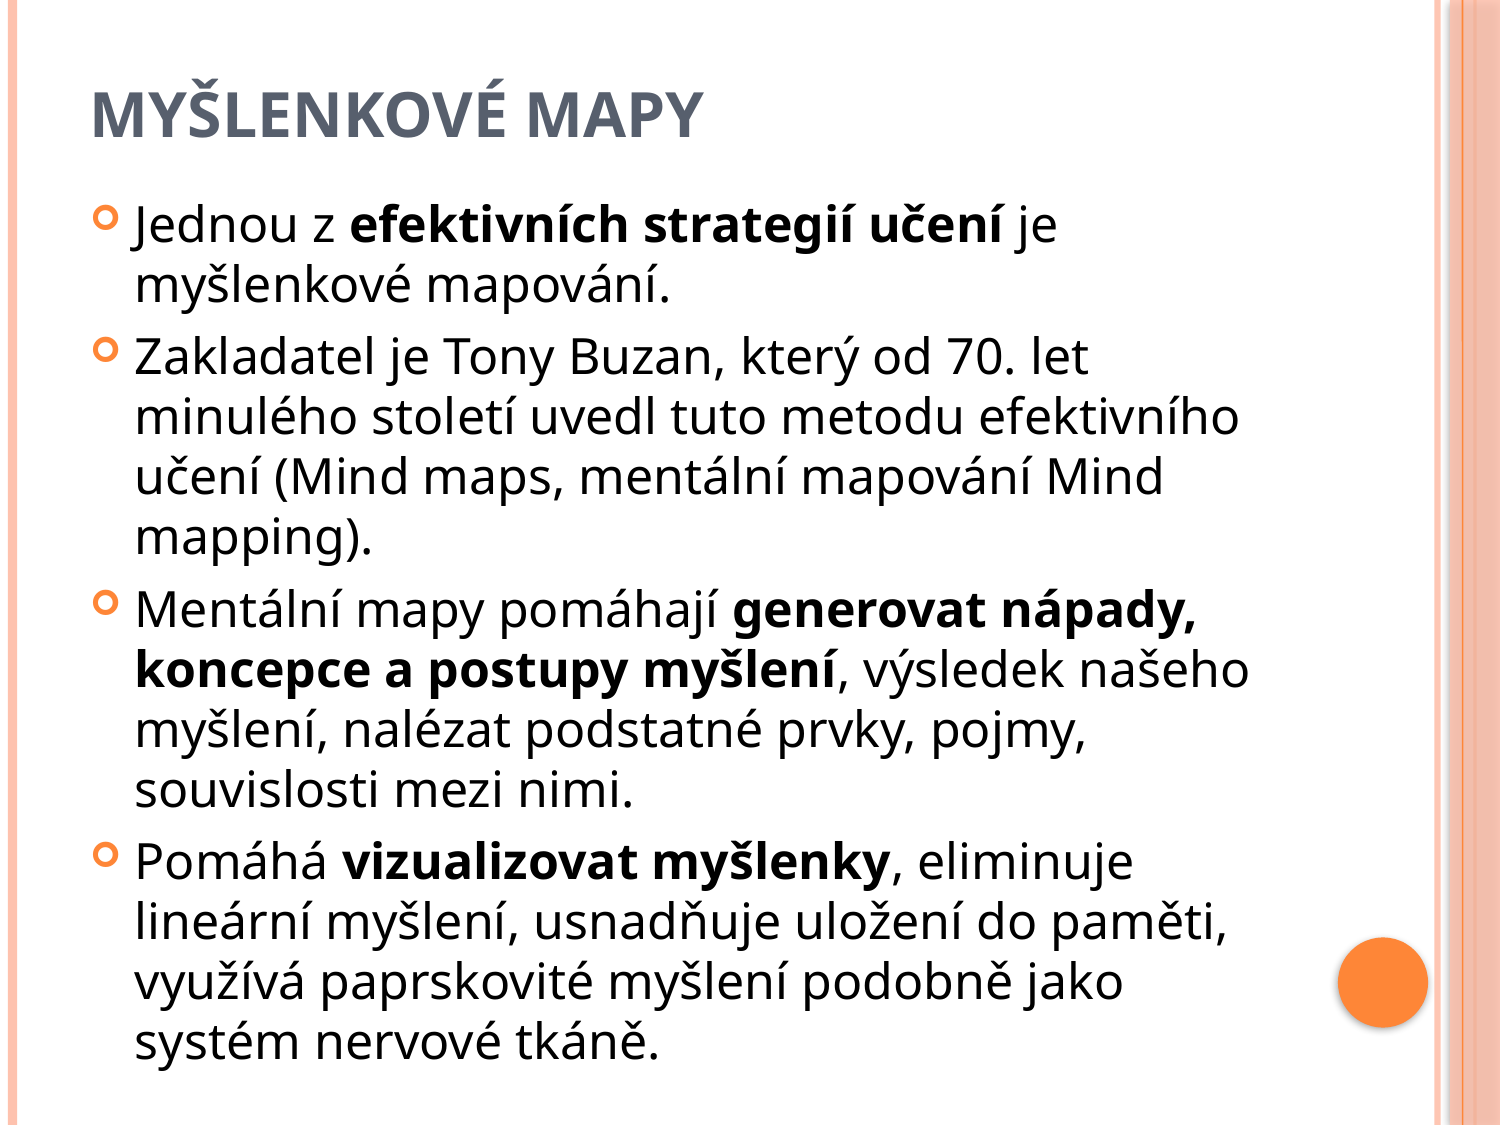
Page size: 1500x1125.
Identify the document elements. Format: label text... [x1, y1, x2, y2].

title Myšlenkové mapy [75, 45, 1300, 184]
list Jednou z efektivních strategií učení je myšlenkové mapování. Zakladatel je Tony Buzan, který od 70. let minulého století uvedl tuto metodu efektivního učení (Mind maps, mentální mapování Mind mapping). Mentální mapy pomáhají generovat nápady, koncepce a postupy myšlení, výsledek našeho myšlení, nalézat podstatné prvky, pojmy, souvislosti mezi nimi. Pomáhá vizualizovat myšlenky, eliminuje lineární myšlení, usnadňuje uložení do paměti, využívá paprskovité myšlení podobně jako systém nervové tkáně. [74, 184, 1301, 1095]
